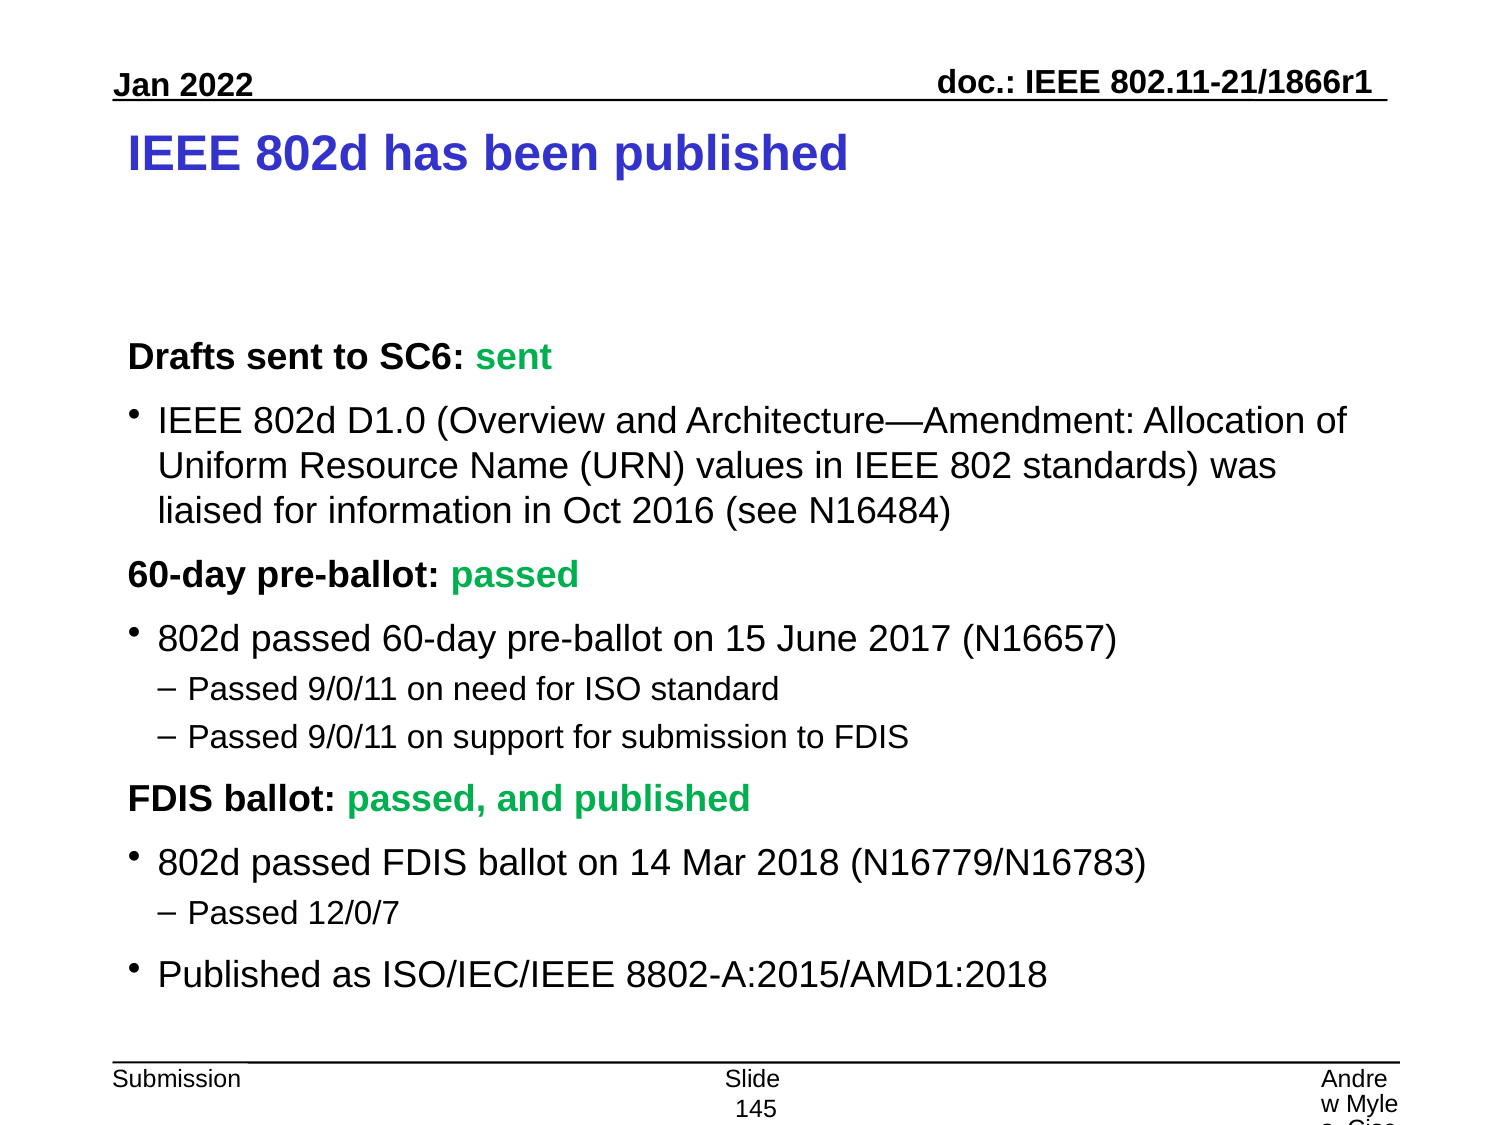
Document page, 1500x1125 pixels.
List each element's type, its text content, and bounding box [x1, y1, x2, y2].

title IEEE 802d has been published [112, 112, 1388, 288]
footer Andrew Myles, Cisco [1320, 1061, 1402, 1093]
slide_number Slide 145 [709, 1061, 803, 1093]
list Drafts sent to SC6: sent IEEE 802d D1.0 (Overview and Architecture—Amendment: Allocation of Uniform Resource Name (URN) values in IEEE 802 standards) was liaised for information in Oct 2016 (see N16484) 60-day pre-ballot: passed 802d passed 60-day pre-ballot on 15 June 2017 (N16657) Passed 9/0/11 on need for ISO standard Passed 9/0/11 on support for submission to FDIS FDIS ballot: passed, and published 802d passed FDIS ballot on 14 Mar 2018 (N16779/N16783) Passed 12/0/7 Published as ISO/IEC/IEEE 8802-A:2015/AMD1:2018 [112, 324, 1388, 1000]
